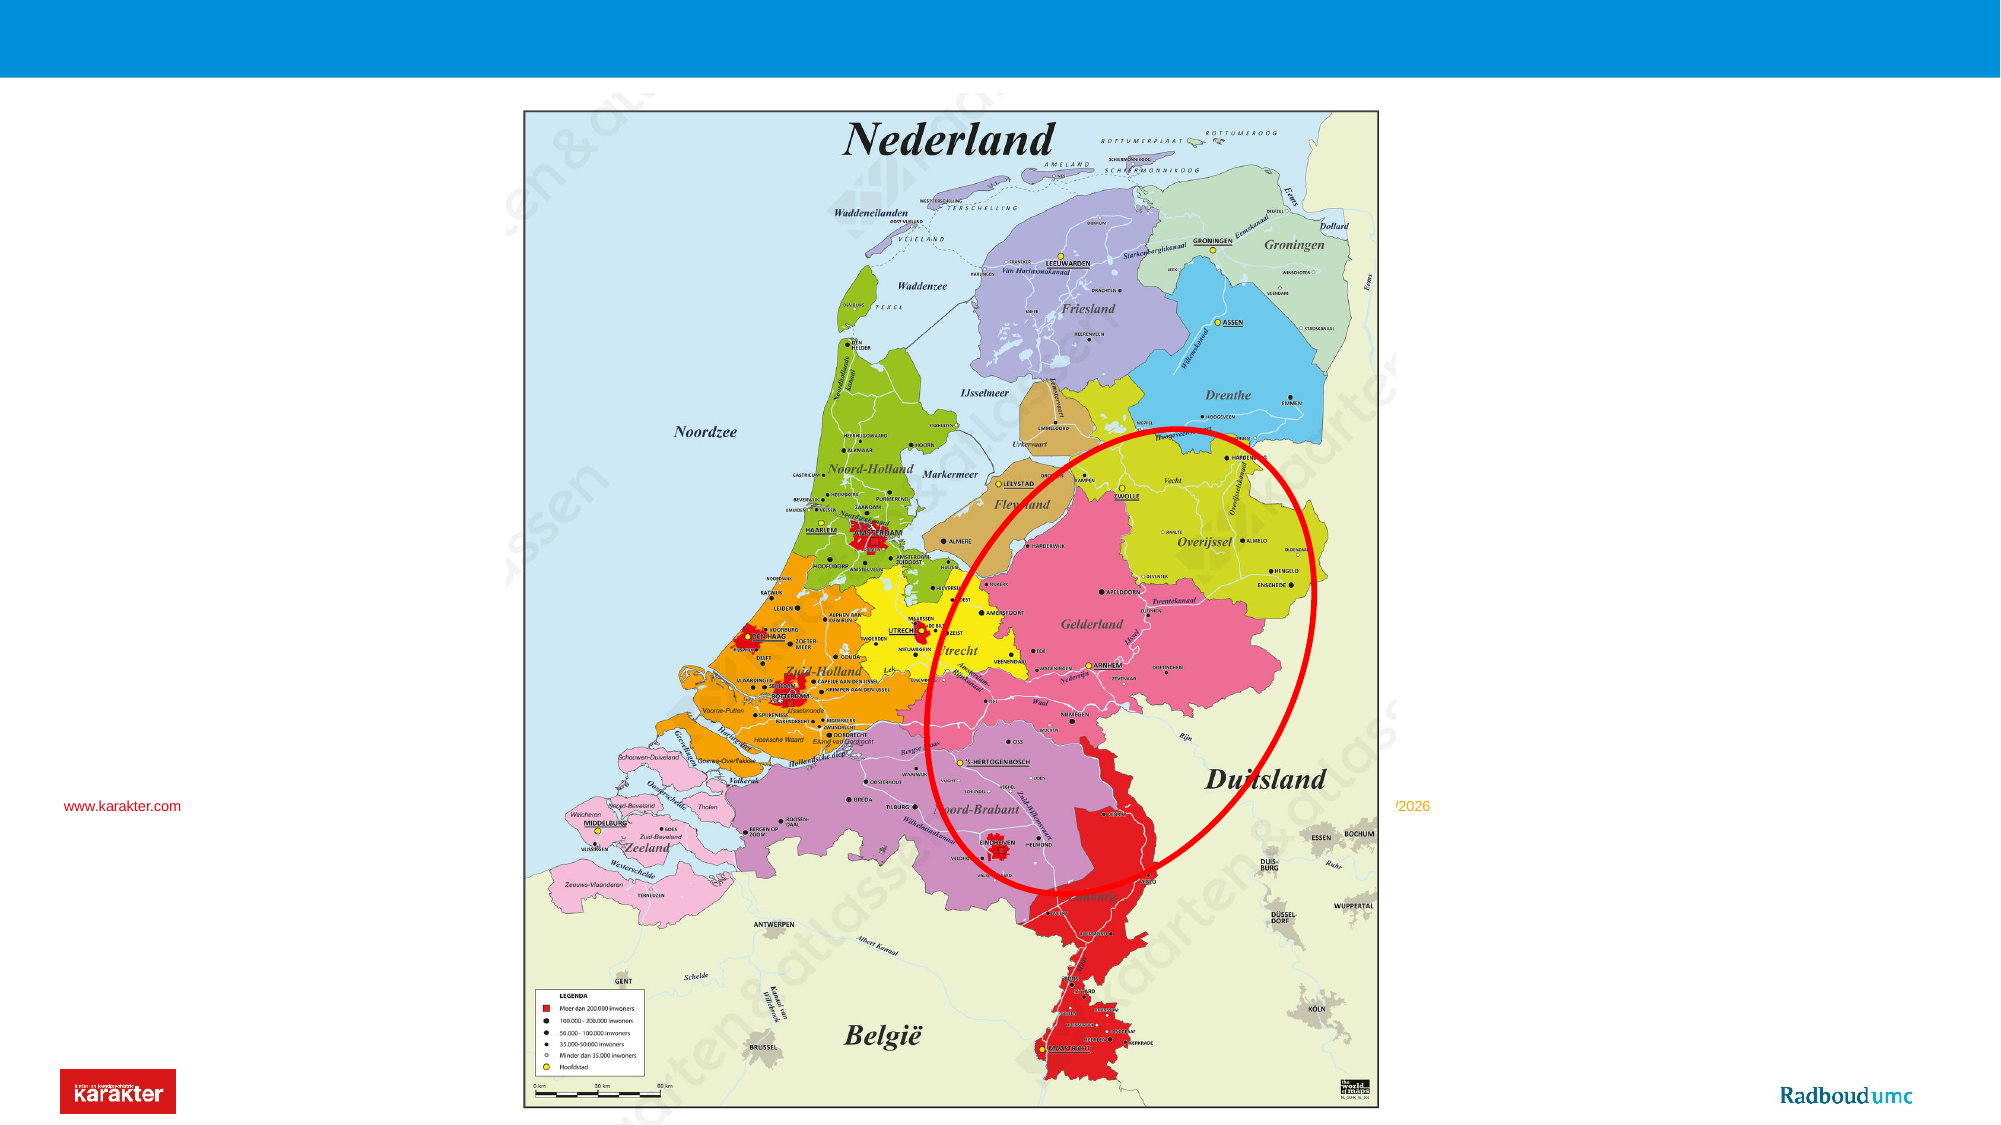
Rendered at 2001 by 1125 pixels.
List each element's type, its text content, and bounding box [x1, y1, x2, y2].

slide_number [1396, 789, 1500, 844]
picture [0, 78, 2001, 1125]
footer www.karakter.com [0, 789, 246, 844]
